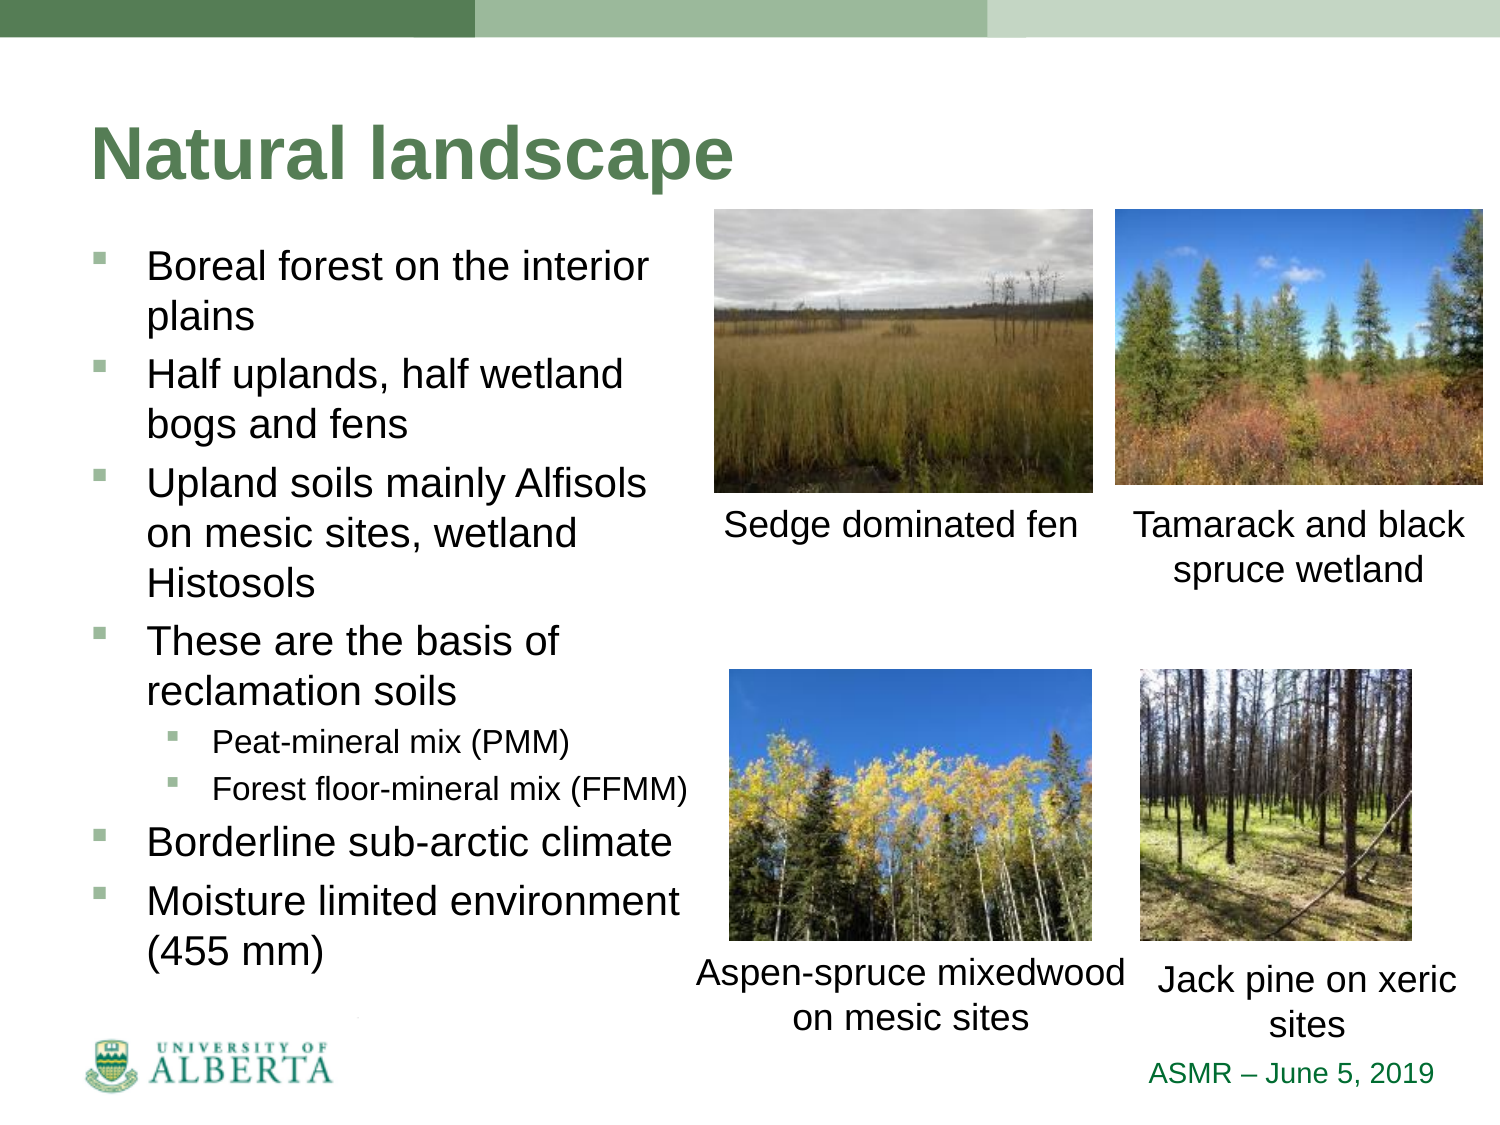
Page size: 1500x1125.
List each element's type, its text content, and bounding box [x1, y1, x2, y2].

picture [1139, 669, 1412, 941]
list Boreal forest on the interior plains Half uplands, half wetland bogs and fens Upland soils mainly Alfisols on mesic sites, wetland Histosols These are the basis of reclamation soils Peat-mineral mix (PMM) Forest floor-mineral mix (FFMM) Borderline sub-arctic climate Moisture limited environment (455 mm) [75, 231, 715, 1005]
title Natural landscape [75, 50, 1350, 250]
picture [729, 669, 1093, 942]
text_box Tamarack and black spruce wetland [1115, 493, 1483, 598]
text_box Aspen-spruce mixedwood on mesic sites [668, 940, 1139, 1046]
picture [1114, 208, 1483, 485]
text_box Sedge dominated fen [708, 492, 1094, 553]
picture [714, 208, 1093, 493]
picture [61, 1017, 359, 1110]
text_box Jack pine on xeric sites [1115, 948, 1500, 1053]
